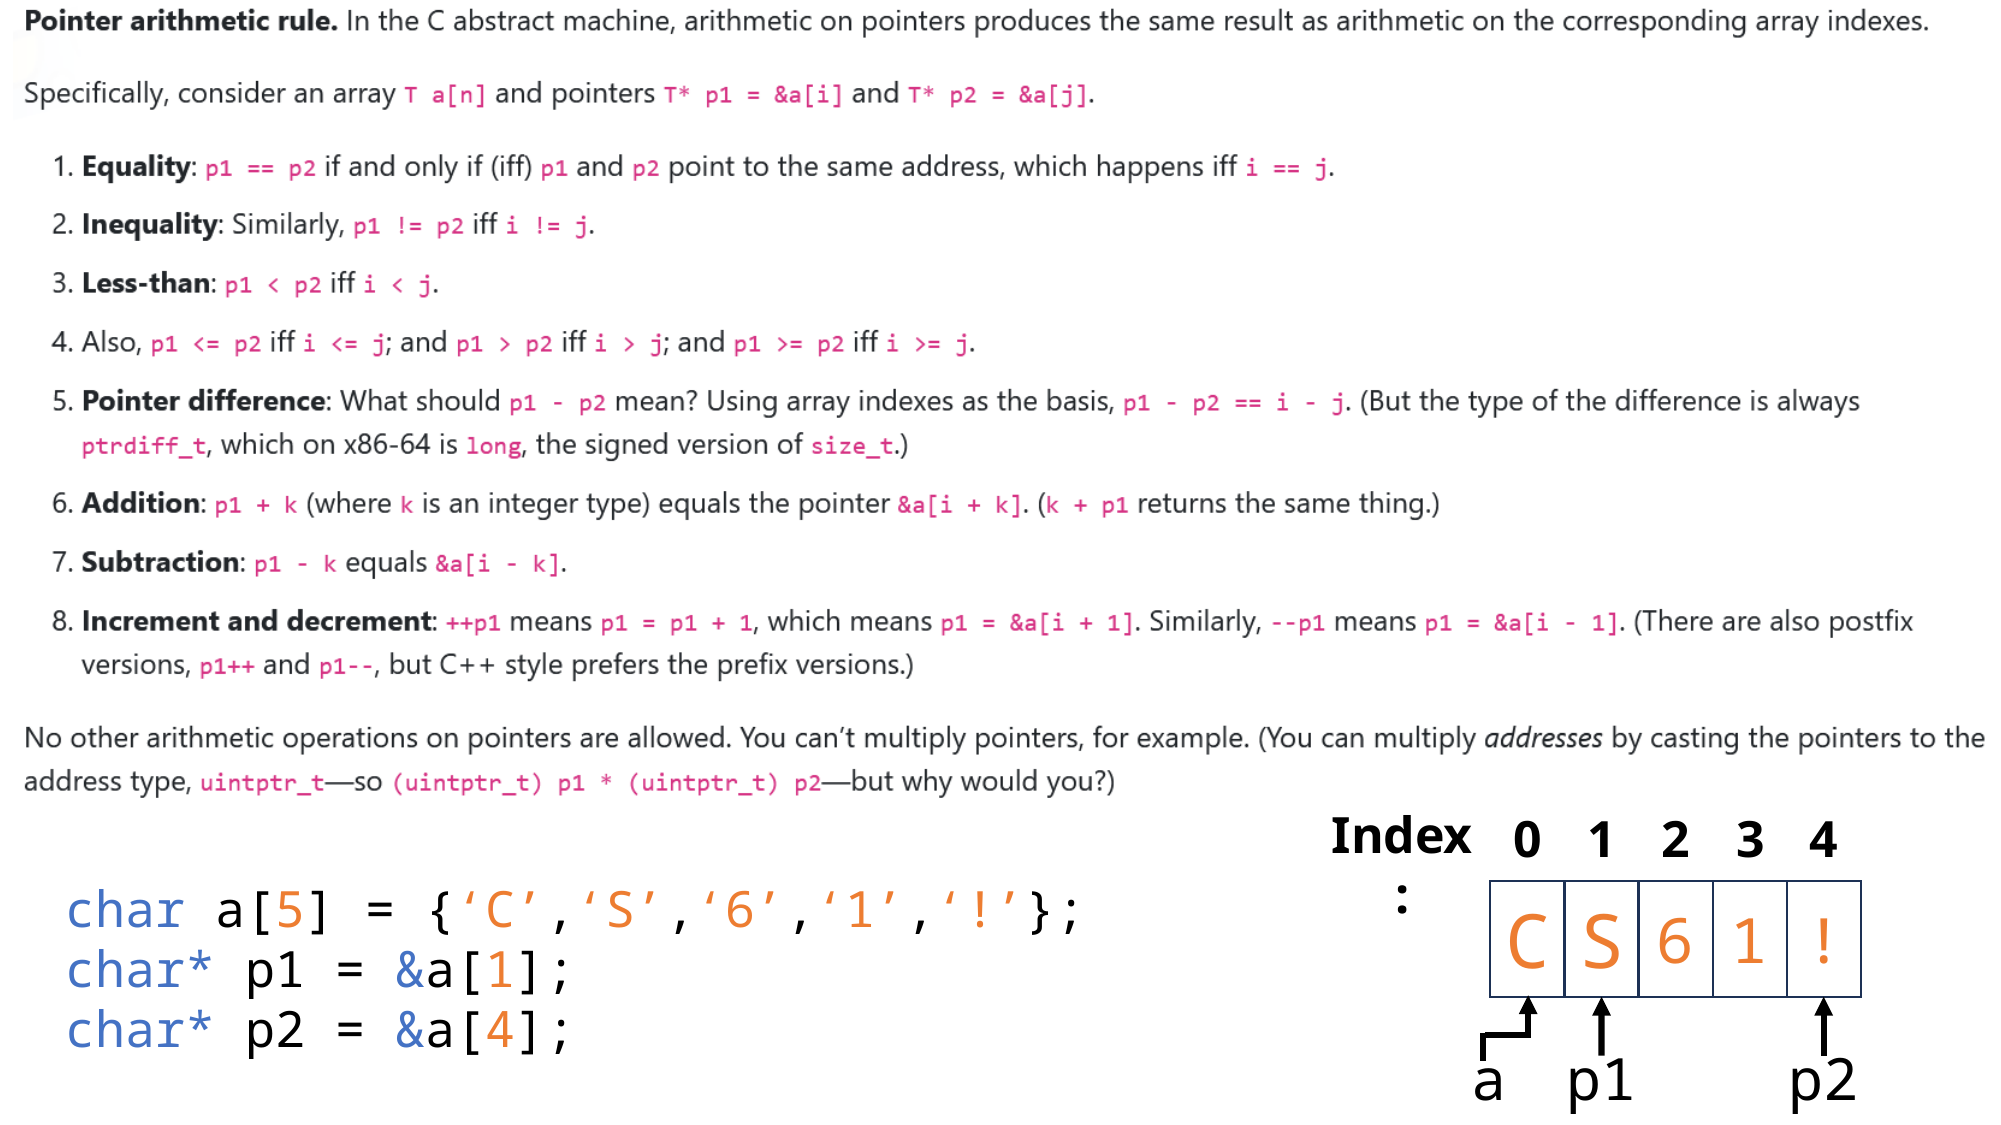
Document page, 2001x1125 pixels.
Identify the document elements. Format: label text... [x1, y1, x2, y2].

picture [13, 0, 1987, 810]
text_box char a[5] = {‘C’,‘S’,‘6’,‘1’,‘!’}; char* p1 = &a[1]; char* p2 = &a[4]; [50, 869, 1229, 1065]
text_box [1766, 996, 1881, 1121]
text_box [1544, 996, 1659, 1121]
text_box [1456, 995, 1531, 1121]
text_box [1313, 796, 1853, 876]
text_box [1490, 880, 1861, 997]
